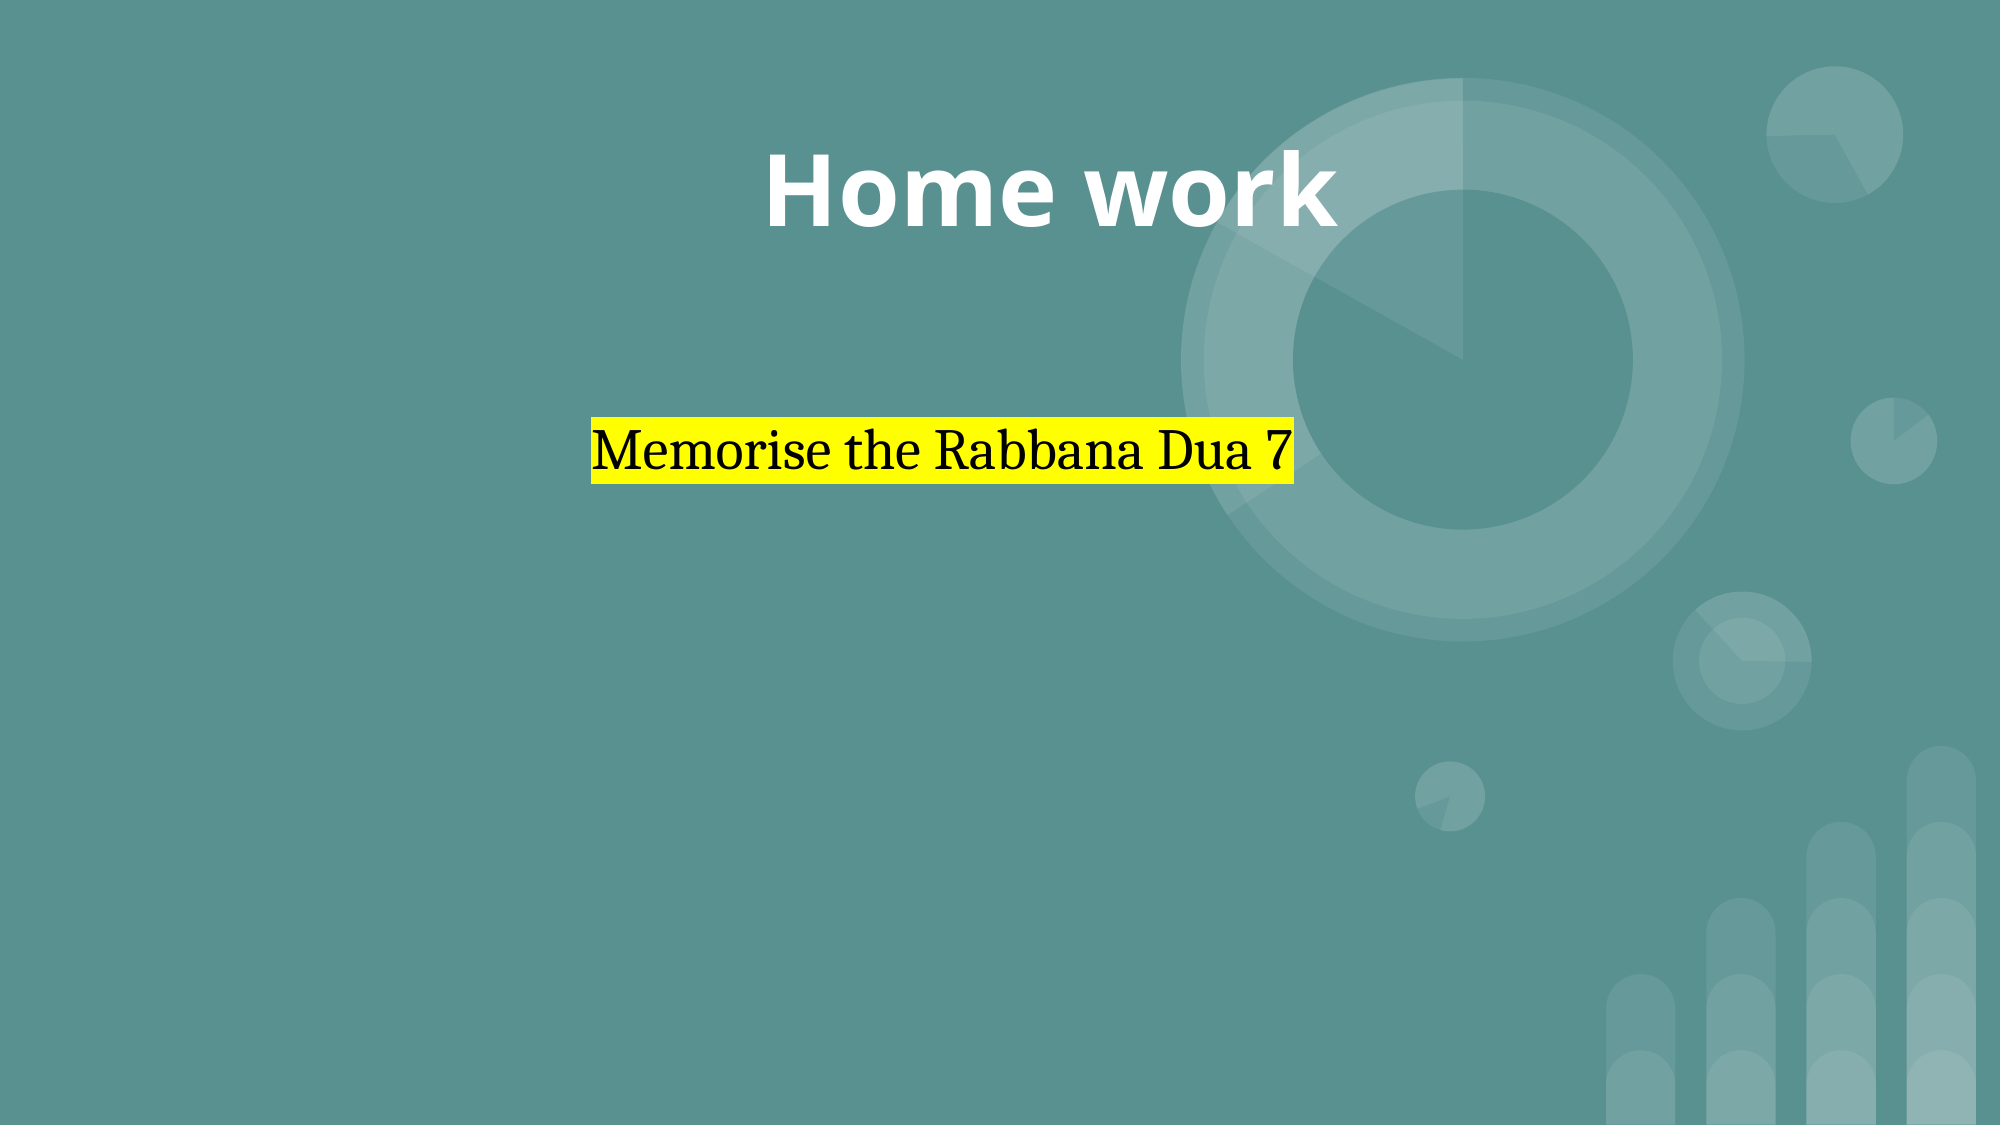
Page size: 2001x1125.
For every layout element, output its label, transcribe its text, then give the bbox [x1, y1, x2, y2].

subtitle Memorise the Rabbana Dua 7 [551, 391, 1483, 544]
title Home work [741, 0, 1673, 392]
